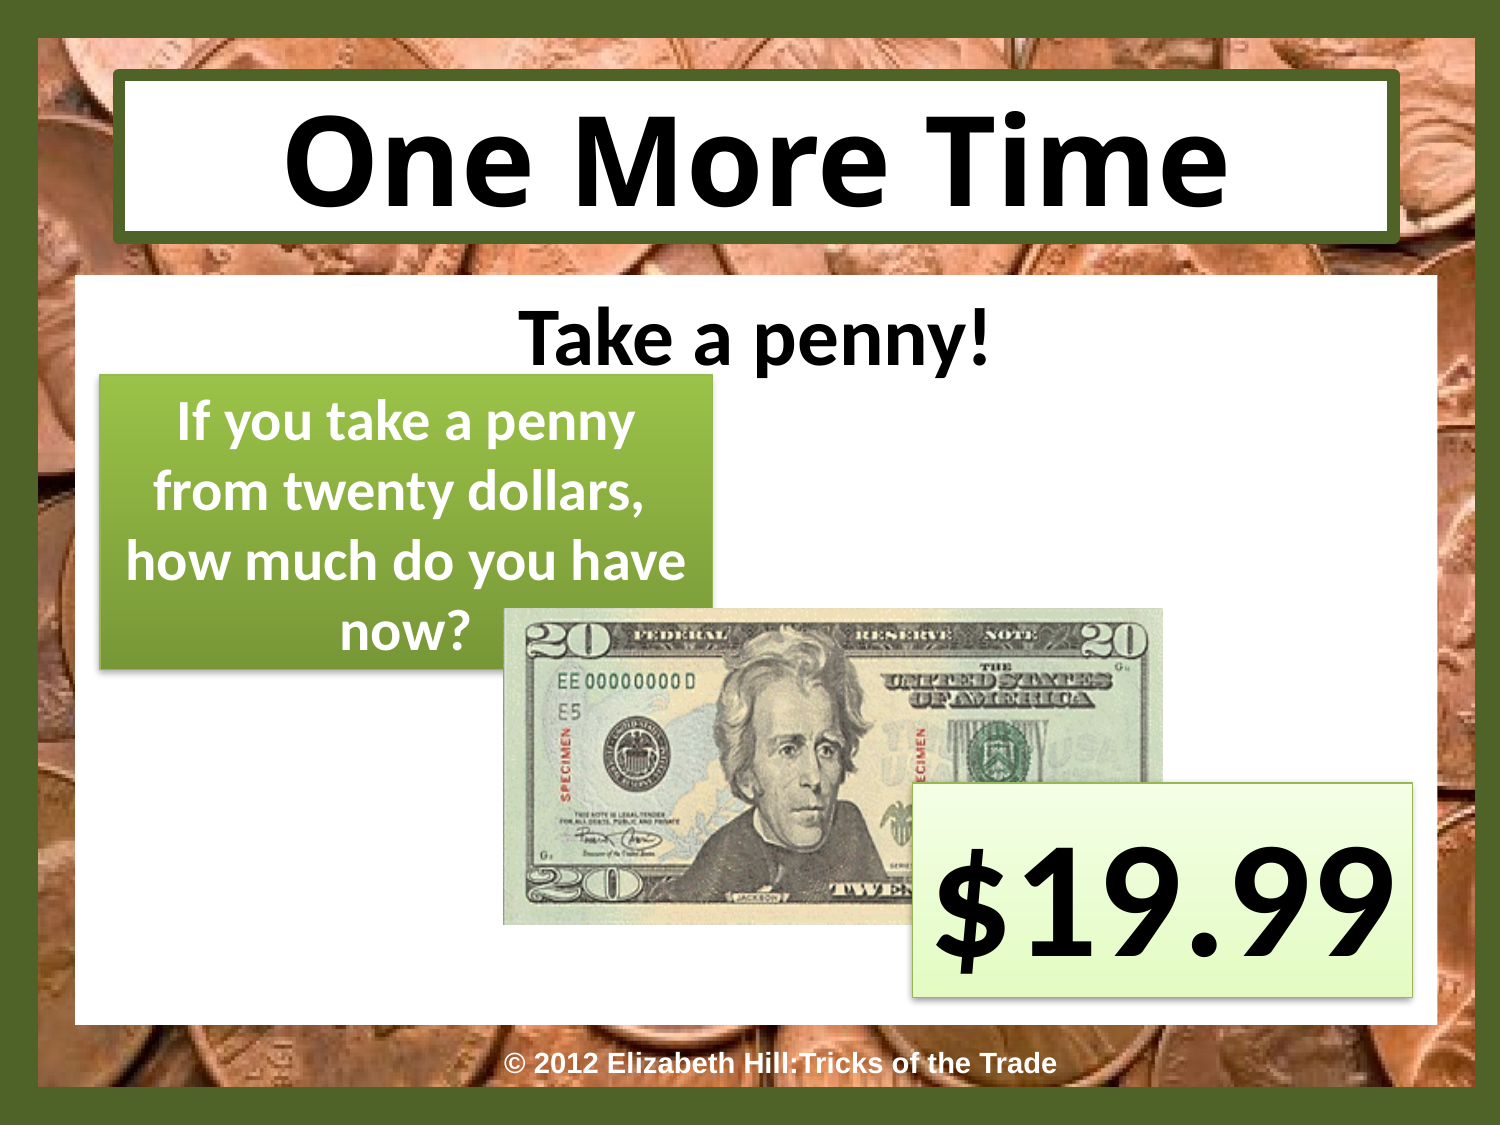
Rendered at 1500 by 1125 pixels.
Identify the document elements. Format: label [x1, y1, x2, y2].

picture [37, 37, 1476, 1088]
